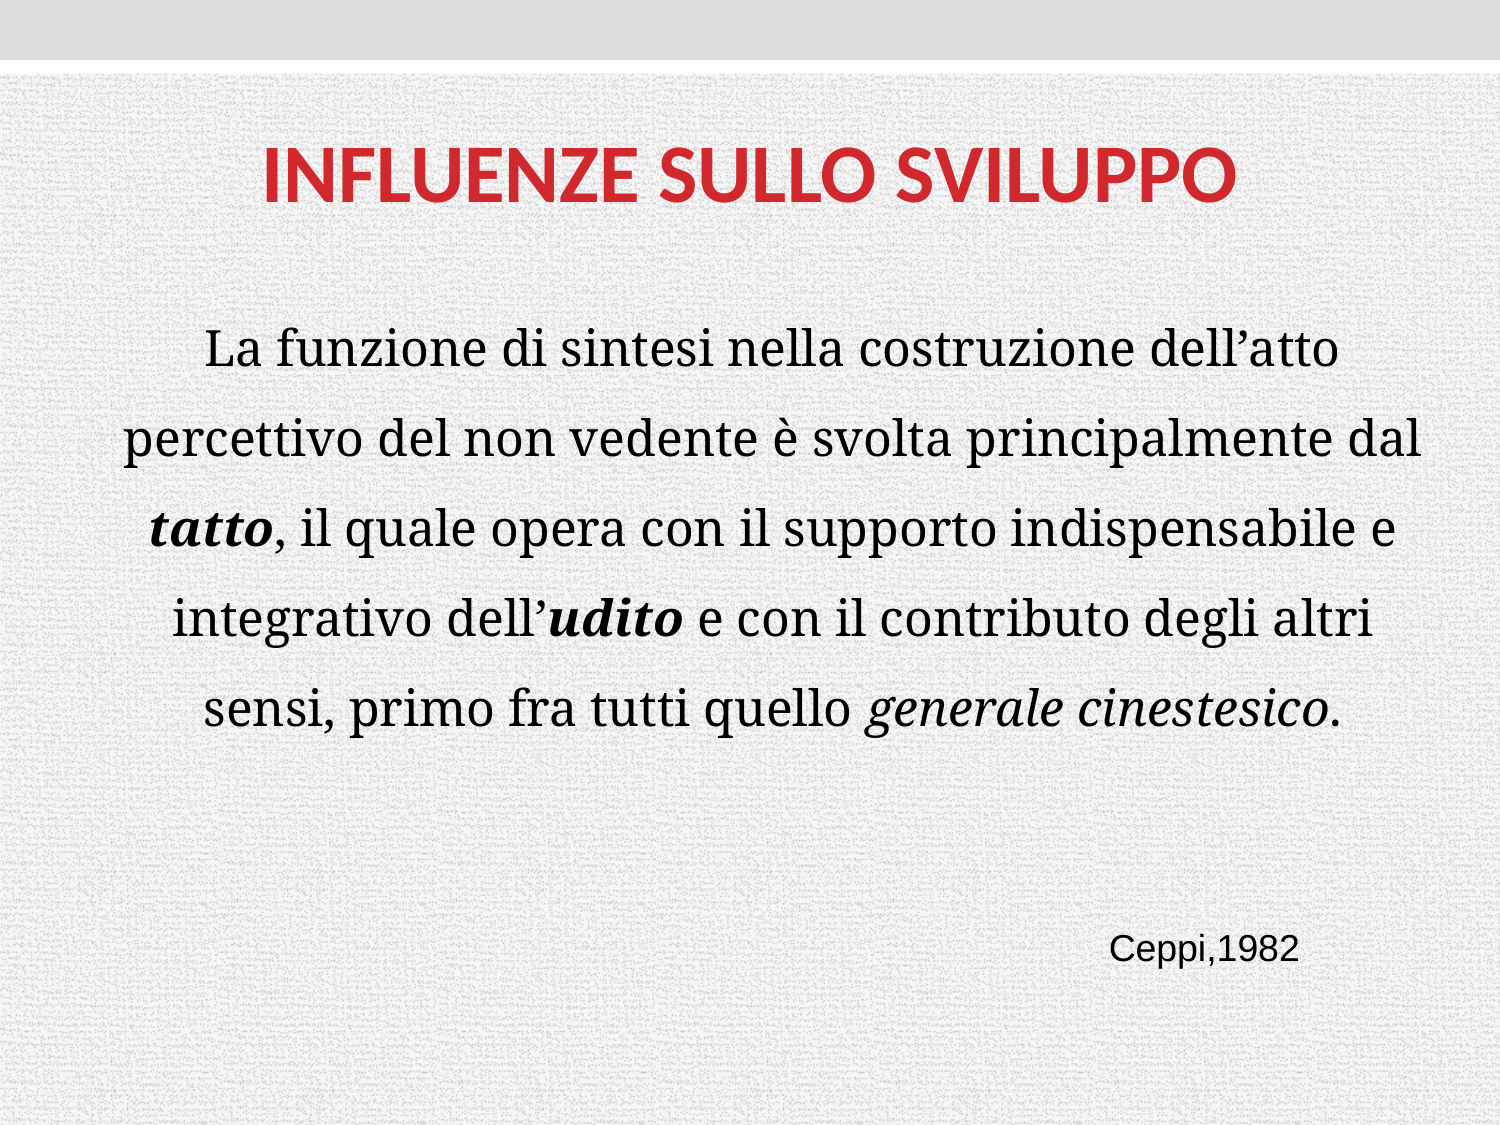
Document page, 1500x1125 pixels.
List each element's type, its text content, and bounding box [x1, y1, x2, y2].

title INFLUENZE SULLO SVILUPPO [75, 87, 1425, 250]
text_box La funzione di sintesi nella costruzione dell’atto percettivo del non vedente è svolta principalmente dal tatto, il quale opera con il supporto indispensabile e integrativo dell’udito e con il contributo degli altri sensi, primo fra tutti quello generale cinestesico. [40, 278, 1447, 814]
text_box Ceppi,1982 [1094, 916, 1315, 977]
